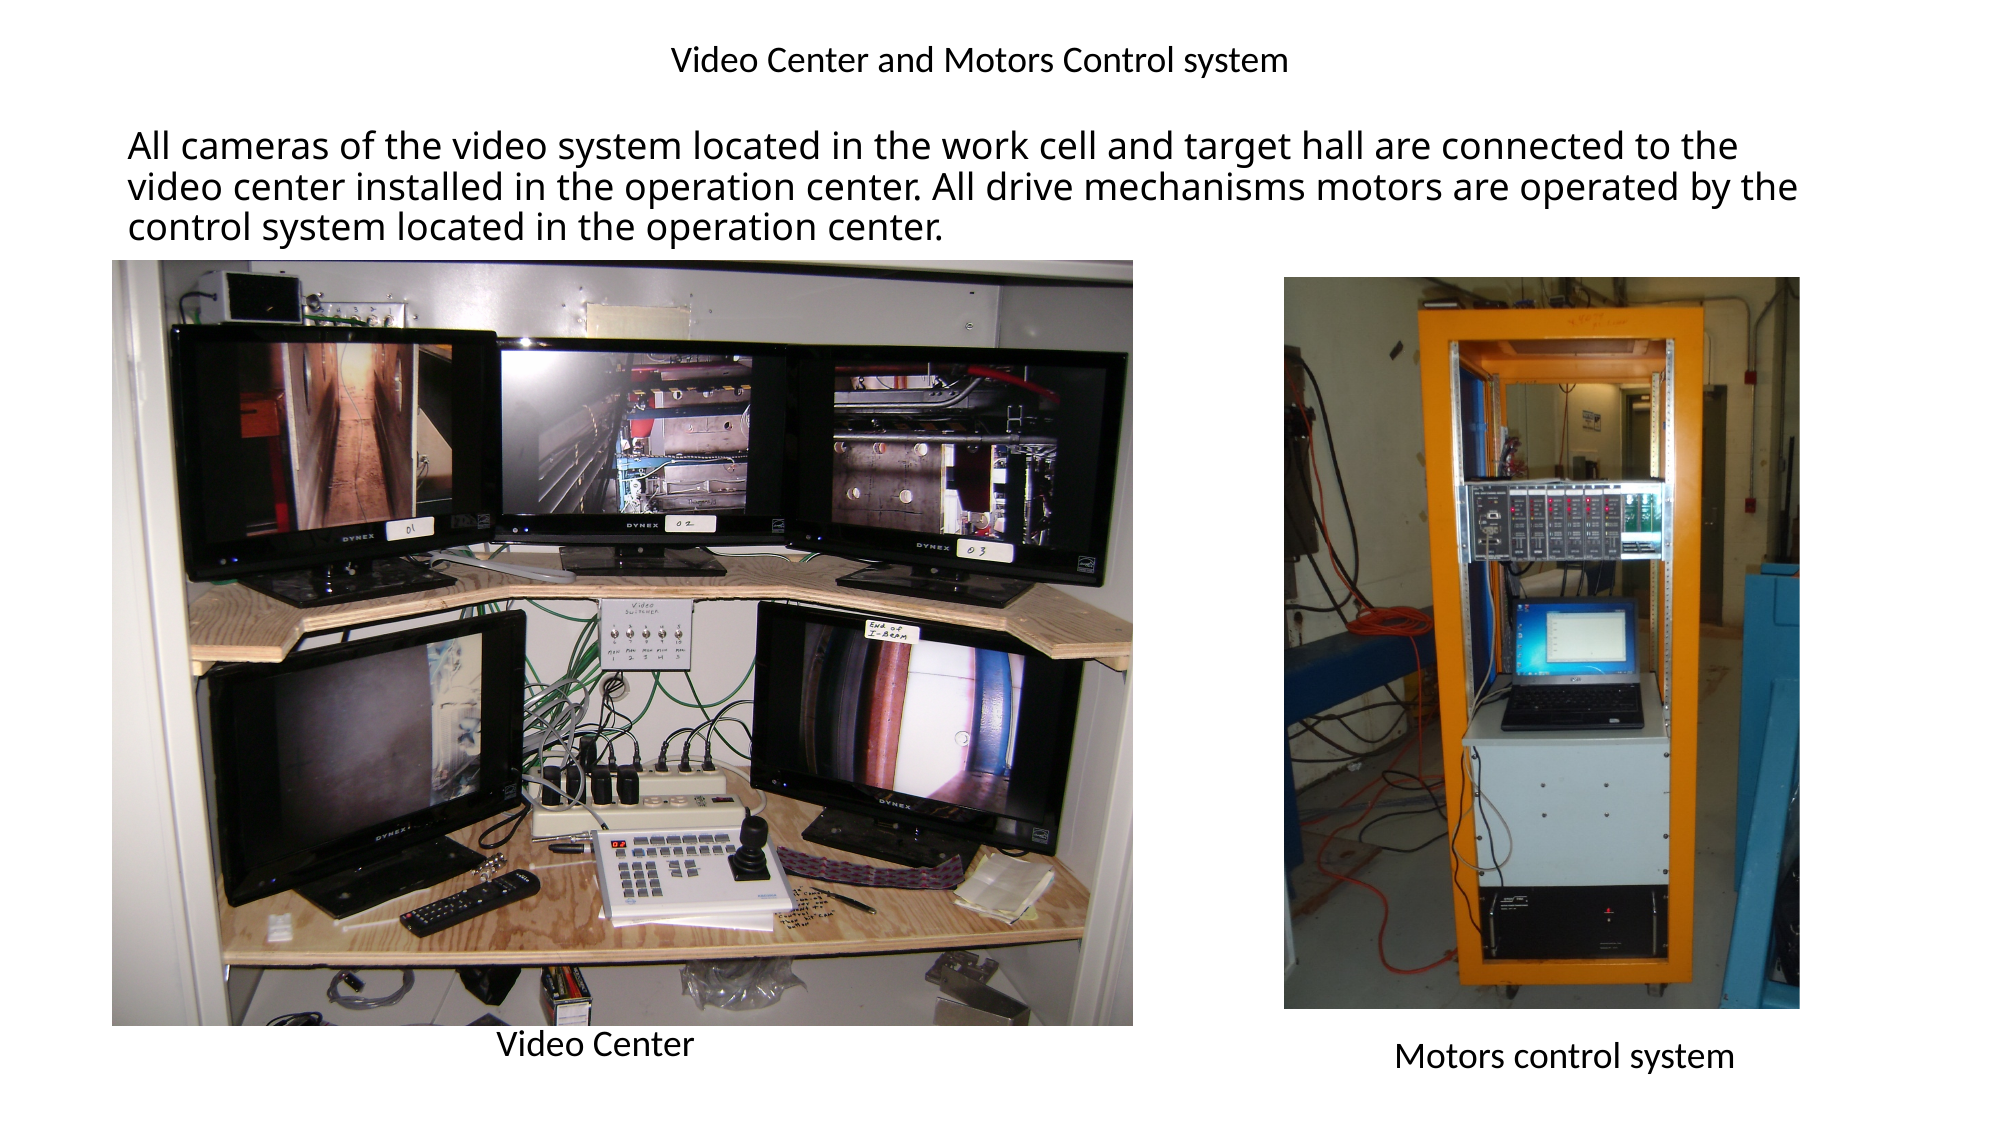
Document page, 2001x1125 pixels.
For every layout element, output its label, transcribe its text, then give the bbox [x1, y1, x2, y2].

text_box Video Center [481, 1026, 710, 1072]
picture [1284, 277, 1800, 1009]
title All cameras of the video system located in the work cell and target hall are connected to the video center installed in the operation center. All drive mechanisms motors are operated by the control system located in the operation center. [112, 79, 1838, 297]
text_box Video Center and Motors Control system [656, 27, 1306, 88]
text_box Motors control system [1379, 1023, 1751, 1084]
picture [112, 260, 1133, 1026]
